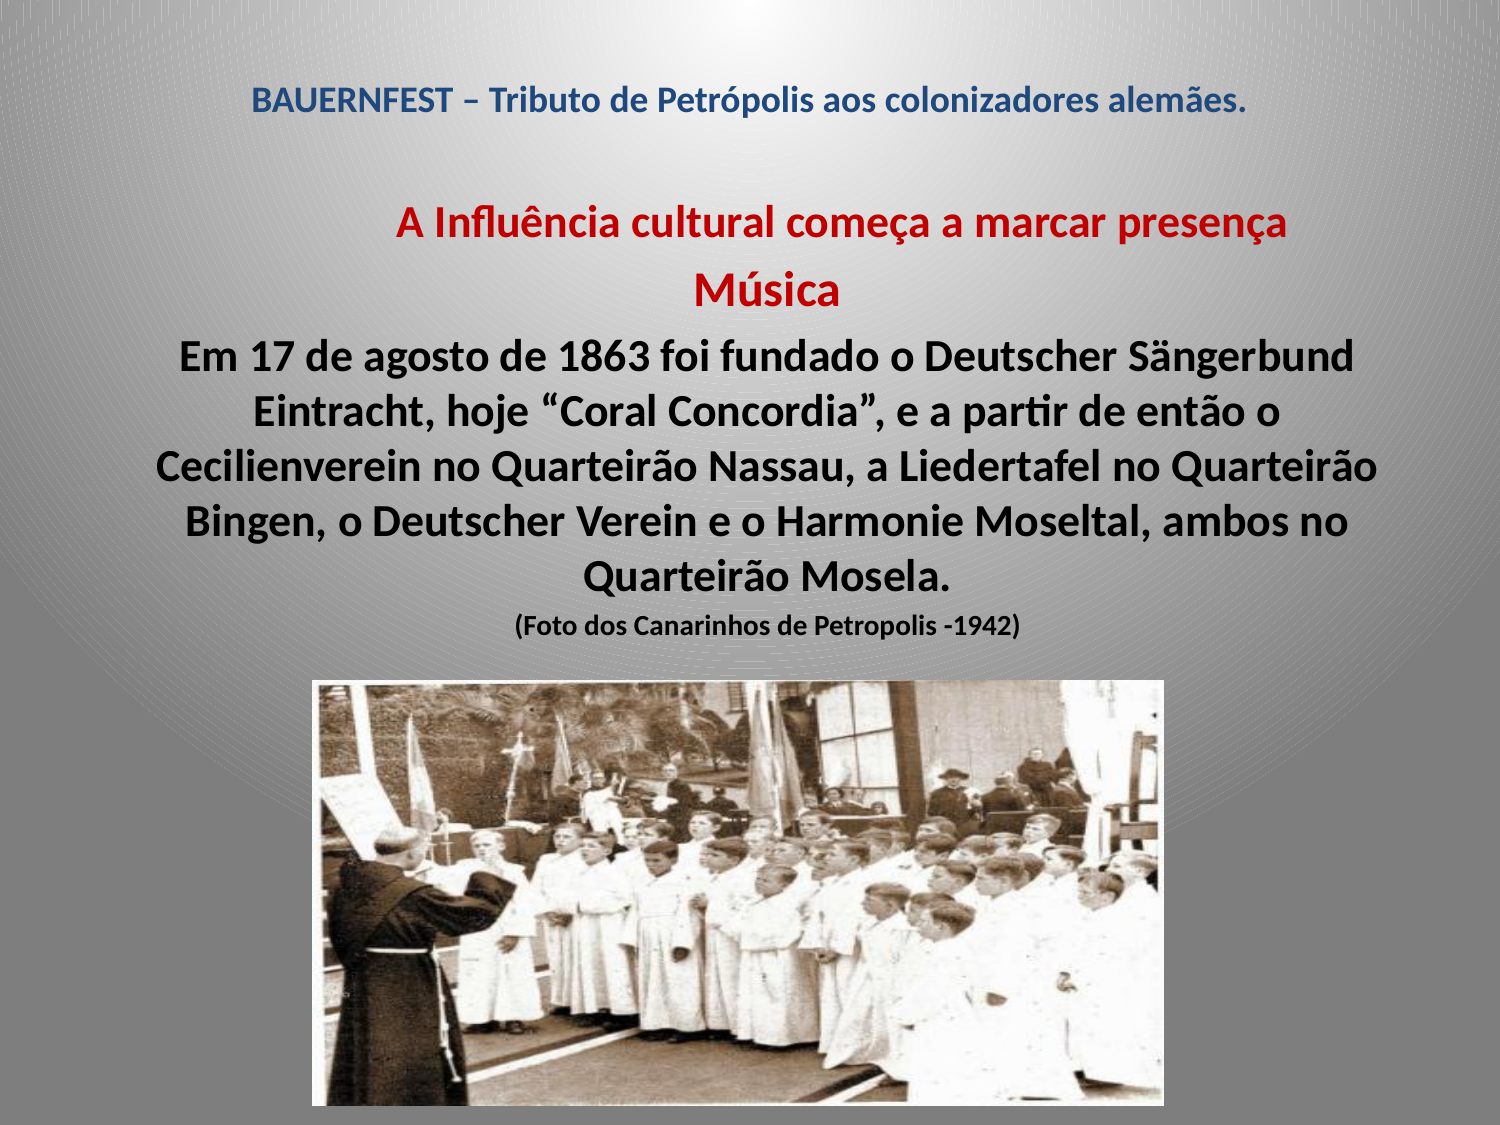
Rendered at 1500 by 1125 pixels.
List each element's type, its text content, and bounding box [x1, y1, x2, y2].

picture [312, 680, 1164, 1107]
subtitle A Influência cultural começa a marcar presença Música Em 17 de agosto de 1863 foi fundado o Deutscher Sängerbund Eintracht, hoje “Coral Concordia”, e a partir de então o Cecilienverein no Quarteirão Nassau, a Liedertafel no Quarteirão Bingen, o Deutscher Verein e o Harmonie Moseltal, ambos no Quarteirão Mosela. (Foto dos Canarinhos de Petropolis -1942) [123, 184, 1412, 1125]
title BAUERNFEST – Tributo de Petrópolis aos colonizadores alemães. [112, 66, 1388, 173]
